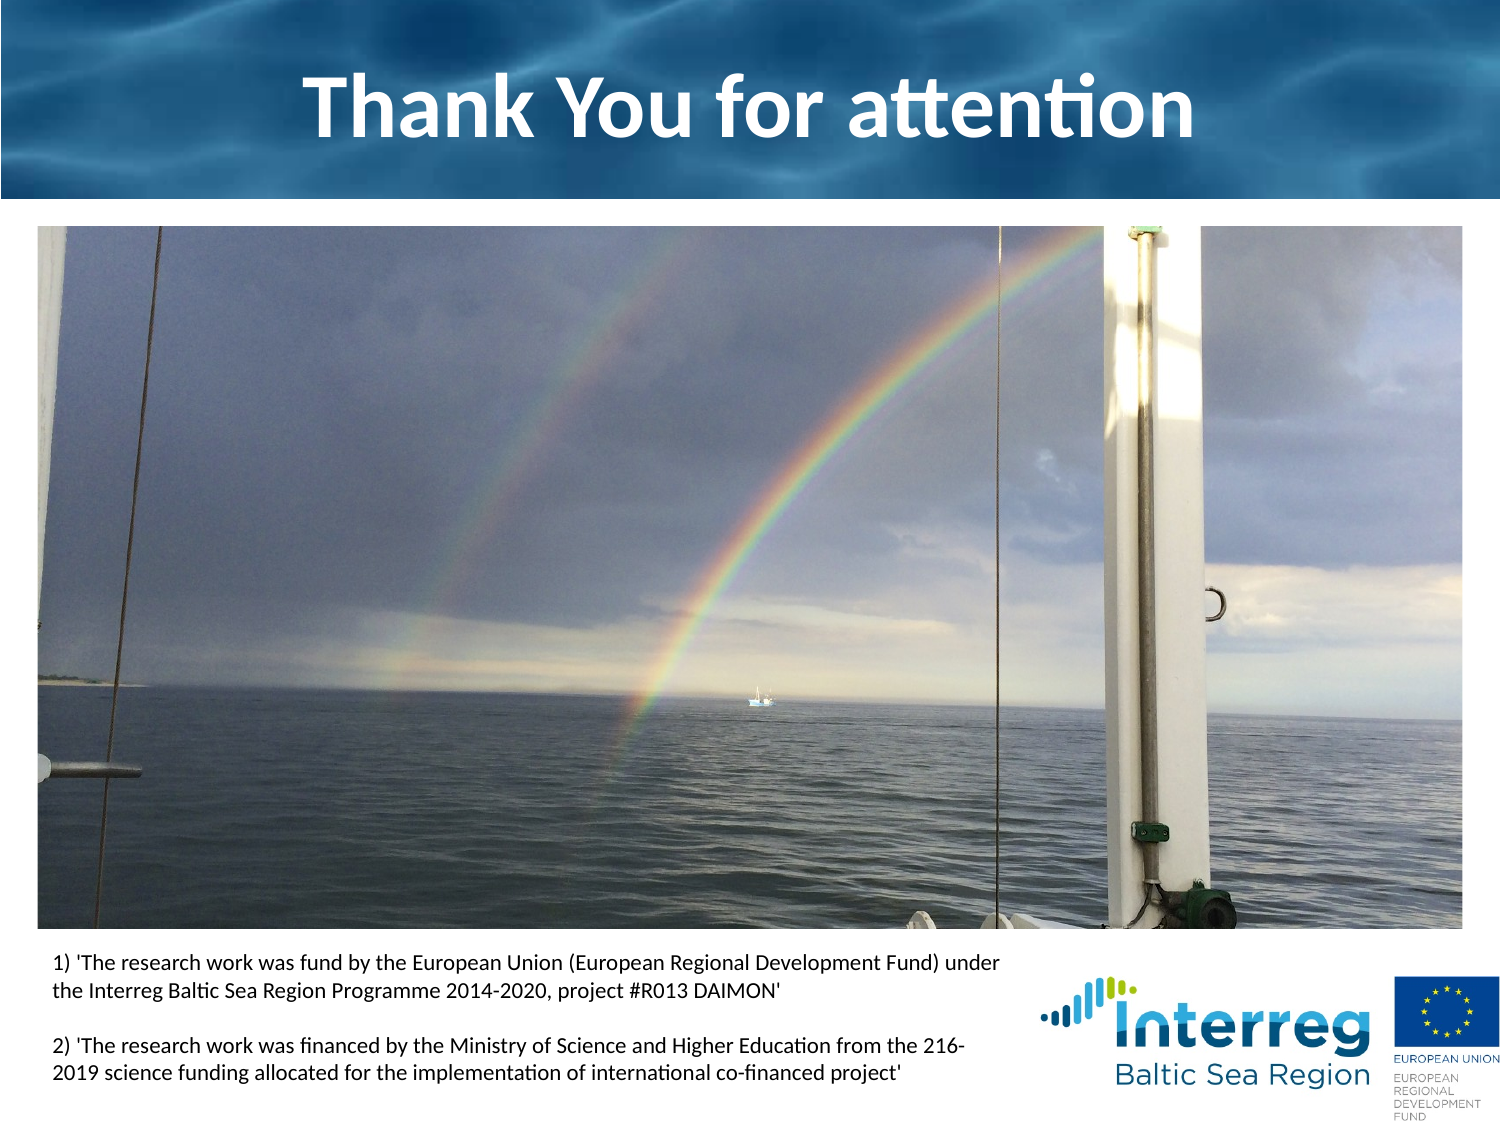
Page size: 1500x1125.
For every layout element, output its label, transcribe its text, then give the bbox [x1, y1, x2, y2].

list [37, 226, 1463, 929]
picture [1039, 976, 1500, 1121]
text_box 1) 'The research work was fund by the European Union (European Regional Development Fund) under the Interreg Baltic Sea Region Programme 2014-2020, project #R013 DAIMON' 2) 'The research work was financed by the Ministry of Science and Higher Education from the 216-2019 science funding allocated for the implementation of international co-financed project' [37, 940, 1022, 1093]
picture [1, 0, 1500, 199]
title Thank You for attention [37, 7, 1463, 195]
